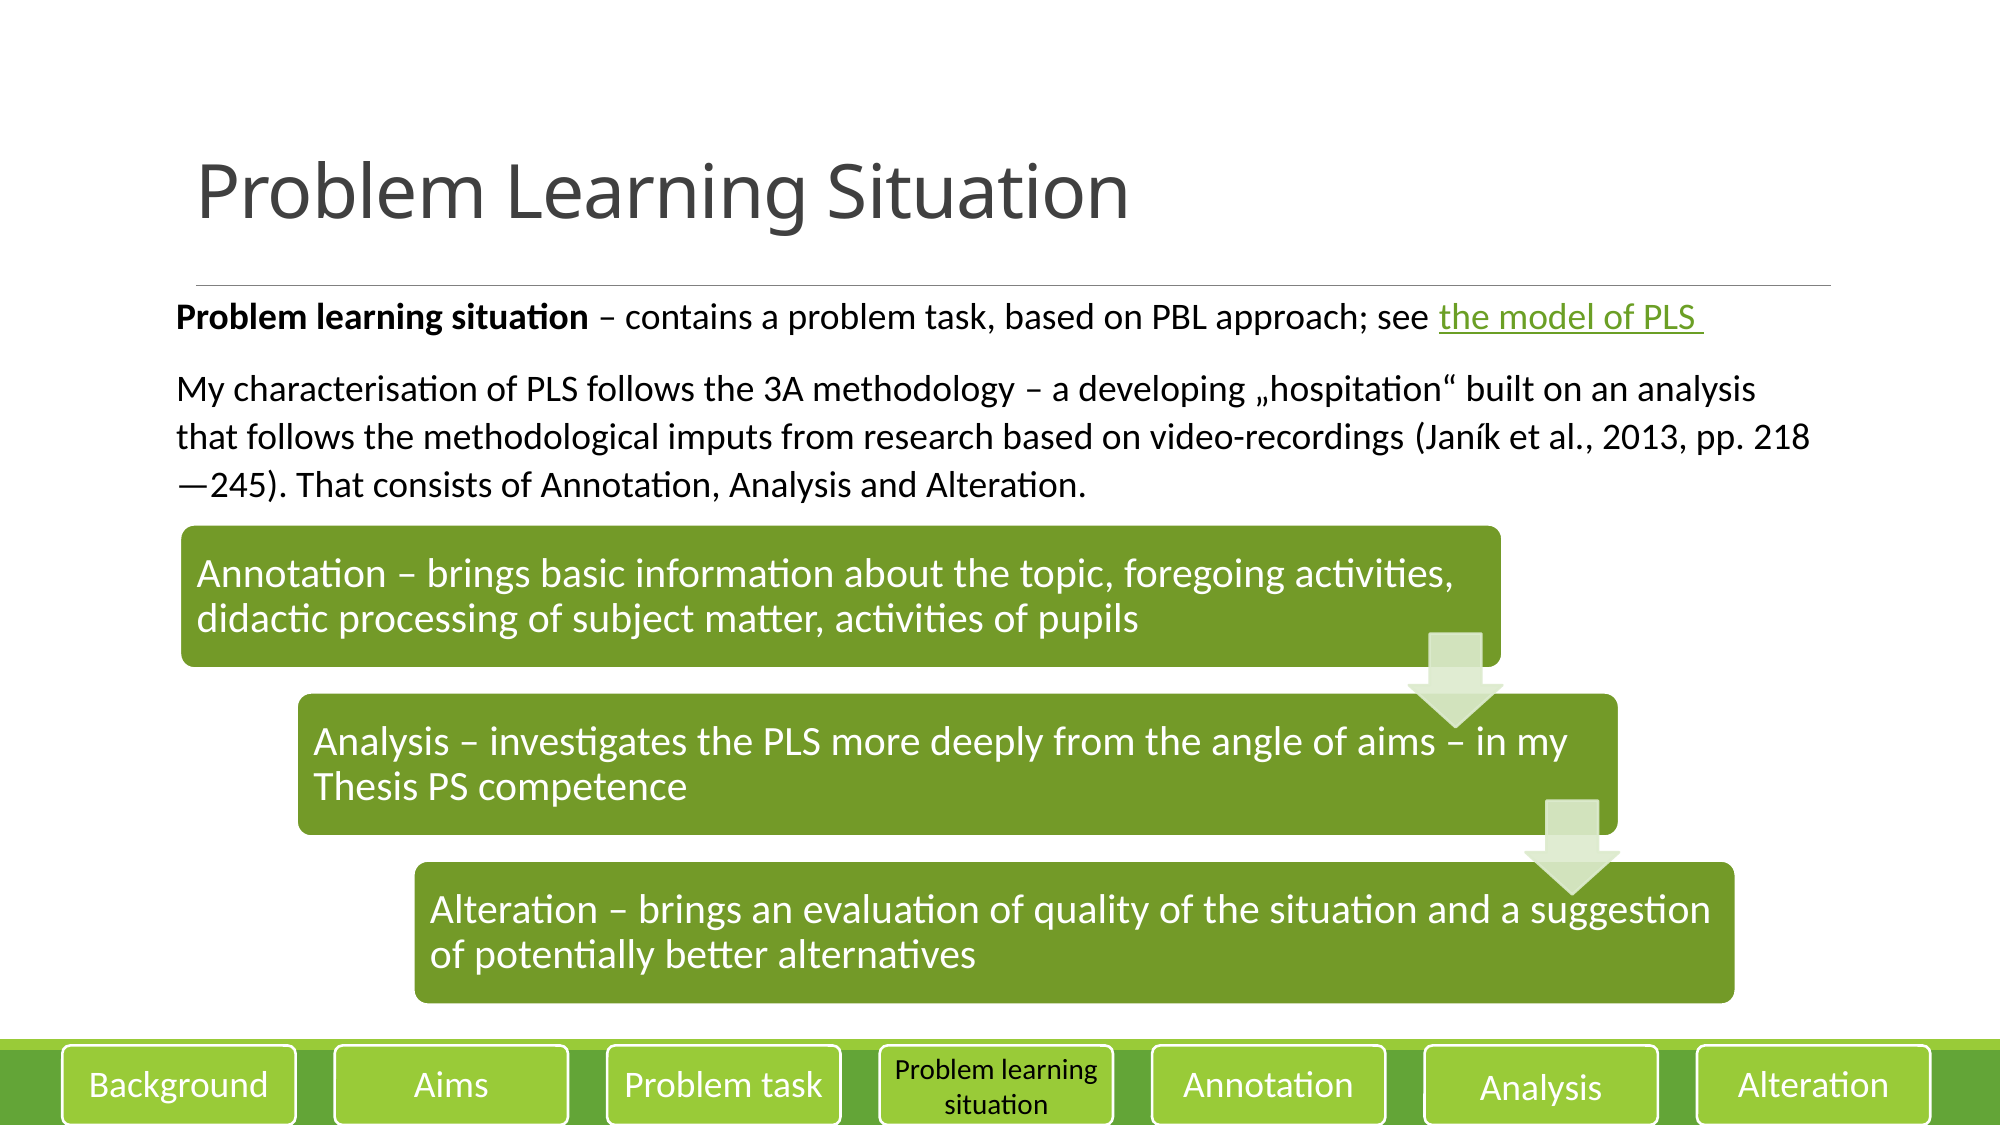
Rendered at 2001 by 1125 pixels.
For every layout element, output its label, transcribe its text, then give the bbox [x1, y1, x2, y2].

title Problem Learning Situation [180, 47, 1830, 242]
text_box My characterisation of PLS follows the 3A methodology – a developing „hospitation“ built on an analysis that follows the methodological imputs from research based on video-recordings (Janík et al., 2013, pp. 218—245). That consists of Annotation, Analysis and Alteration. [161, 353, 1832, 513]
text_box Problem learning situation – contains a problem task, based on PBL approach; see the model of PLS [161, 284, 1832, 345]
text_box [60, 1044, 1932, 1125]
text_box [179, 523, 1737, 1006]
